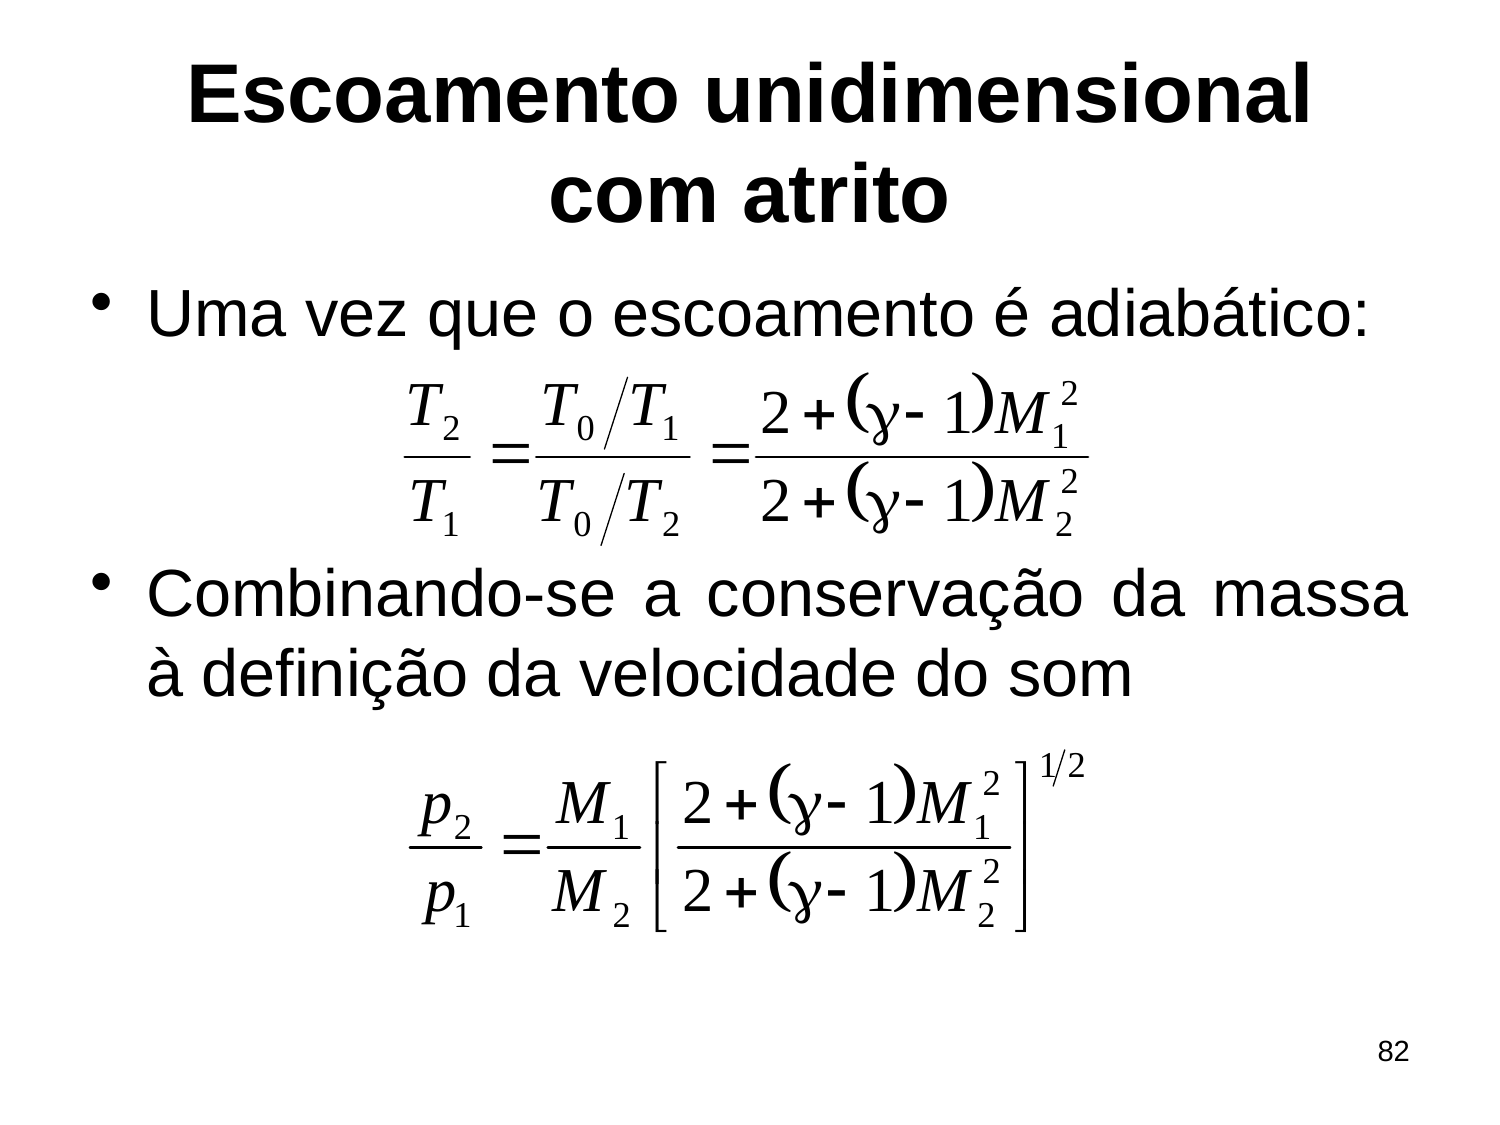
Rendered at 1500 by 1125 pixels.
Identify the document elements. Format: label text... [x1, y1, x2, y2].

title Escoamento unidimensional com atrito [74, 44, 1426, 233]
slide_number 82 [1074, 1024, 1426, 1103]
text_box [393, 363, 1102, 556]
list Uma vez que o escoamento é adiabático: Combinando-se a conservação da massa à definição da velocidade do som [74, 262, 1426, 1006]
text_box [399, 738, 1097, 947]
